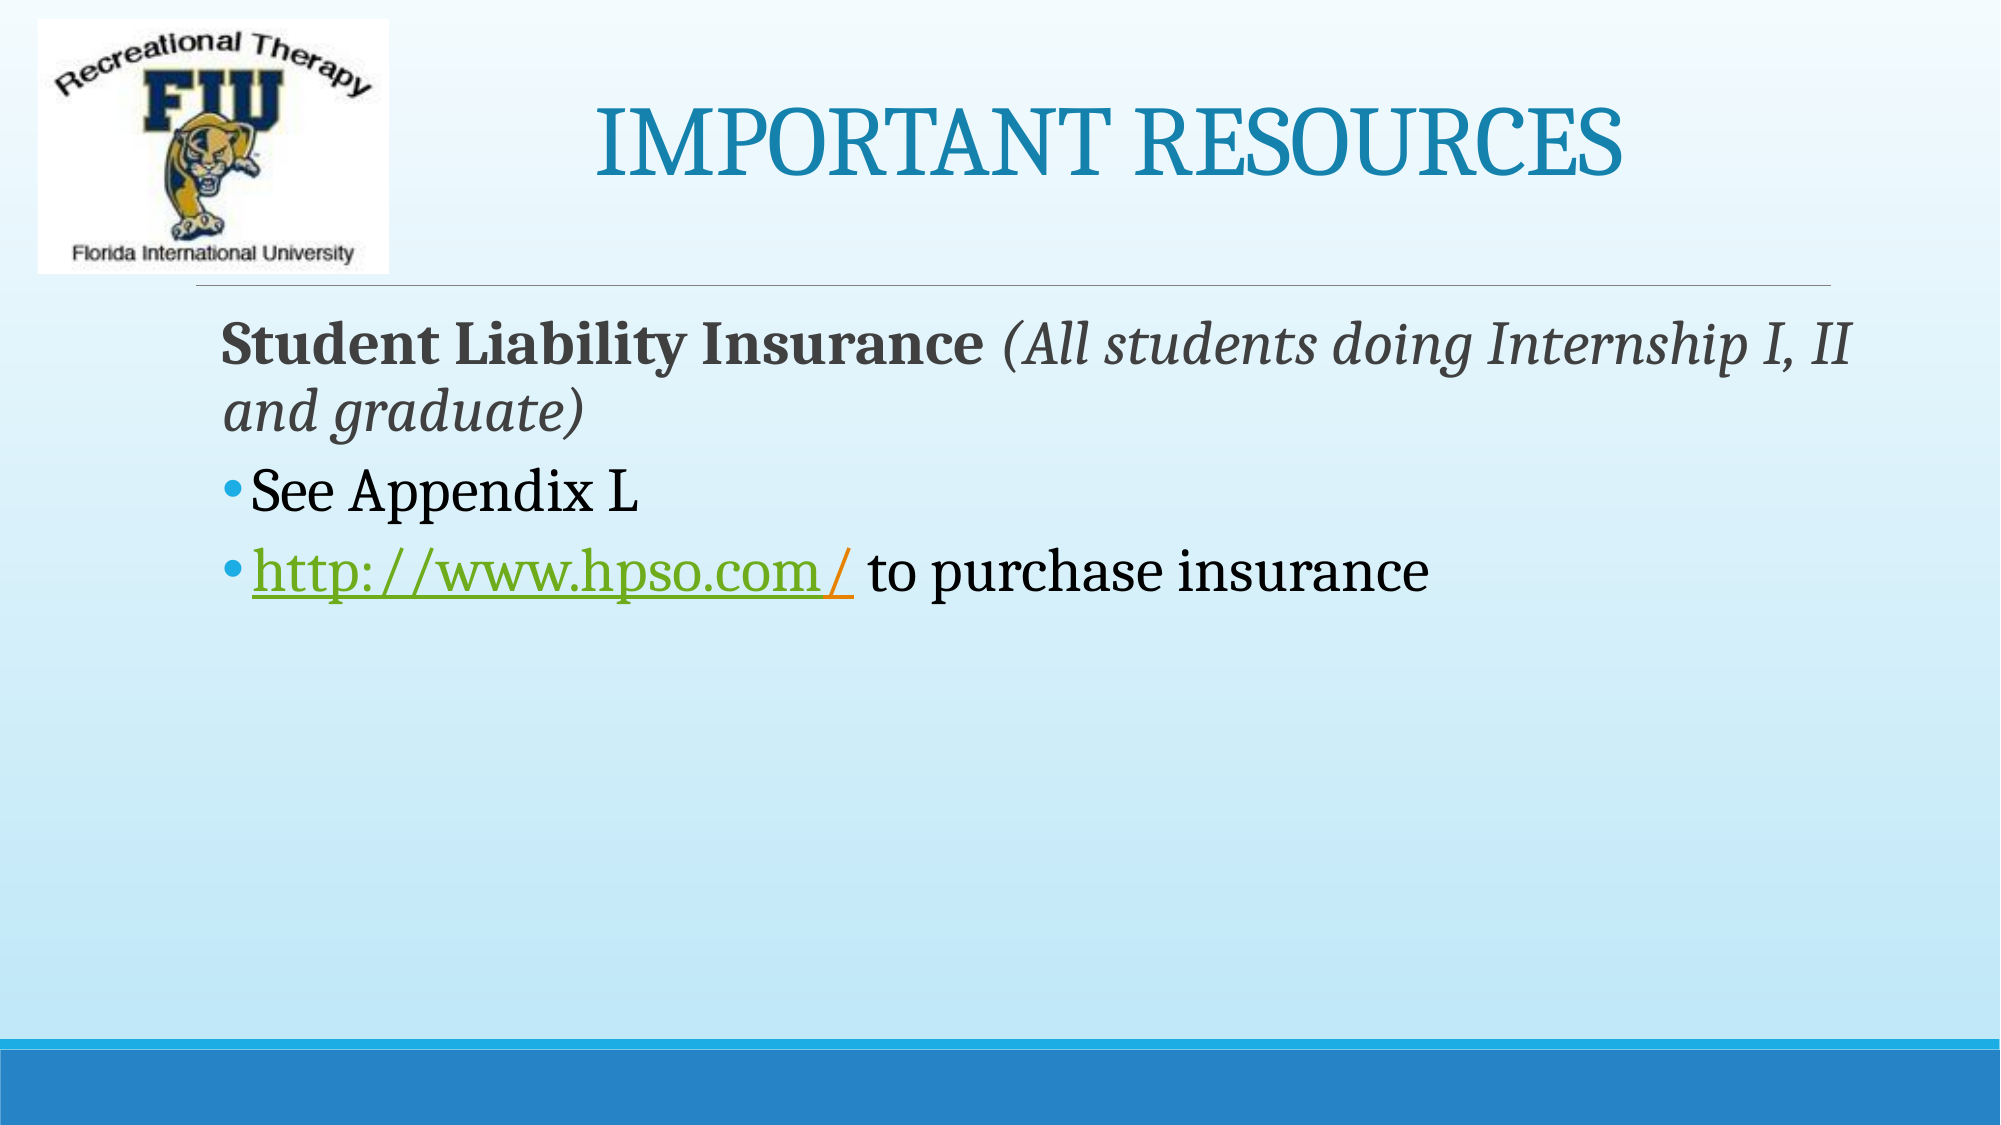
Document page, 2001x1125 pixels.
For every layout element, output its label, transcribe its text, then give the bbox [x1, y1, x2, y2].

picture [36, 18, 390, 274]
title IMPORTANT RESOURCES [397, 53, 1830, 204]
list Student Liability Insurance (All students doing Internship I, II and graduate) See Appendix L http://www.hpso.com/ to purchase insurance [129, 302, 1871, 963]
